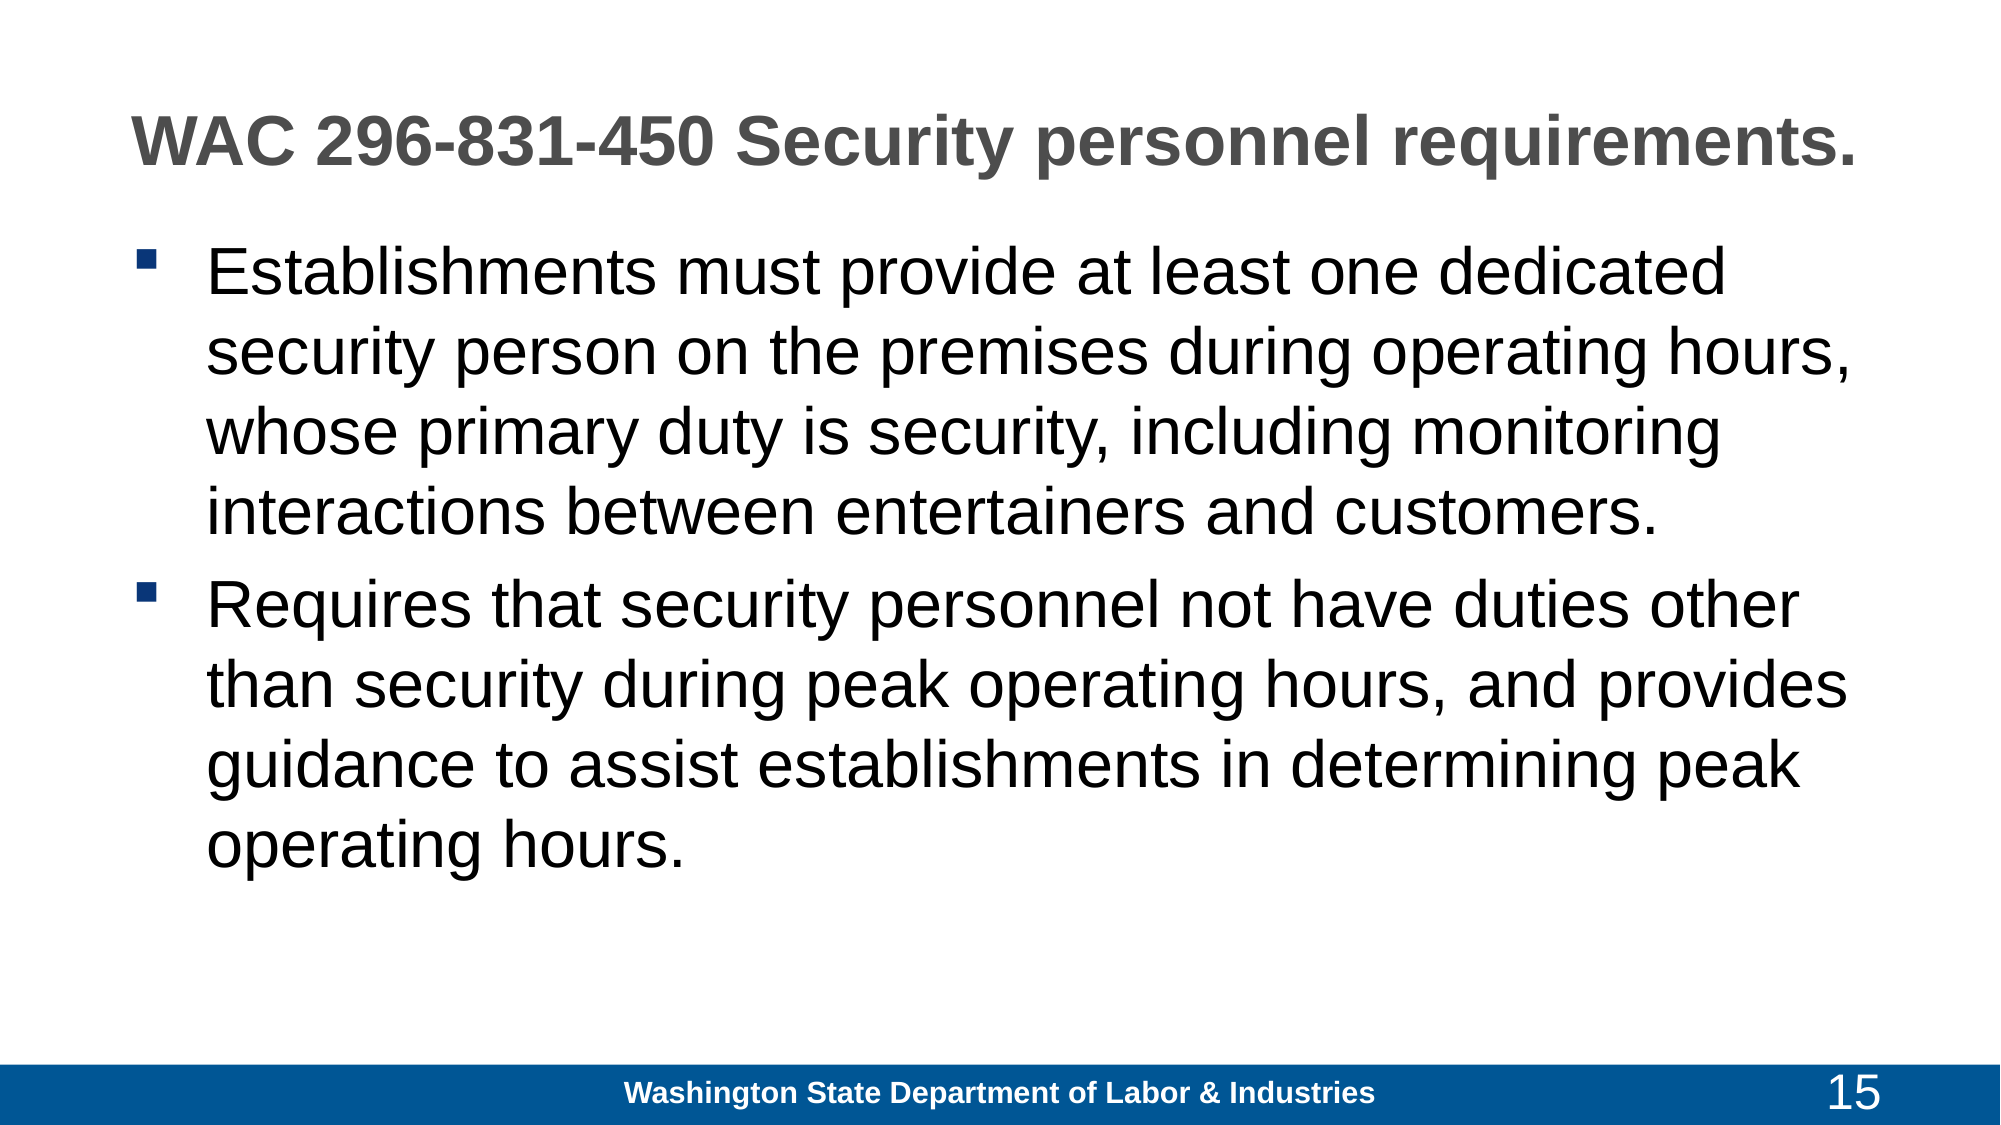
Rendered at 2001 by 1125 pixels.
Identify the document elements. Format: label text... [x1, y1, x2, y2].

list Establishments must provide at least one dedicated security person on the premises during operating hours, whose primary duty is security, including monitoring interactions between entertainers and customers. Requires that security personnel not have duties other than security during peak operating hours, and provides guidance to assist establishments in determining peak operating hours. [116, 220, 1900, 1008]
title WAC 296-831-450 Security personnel requirements. [116, 87, 1900, 193]
